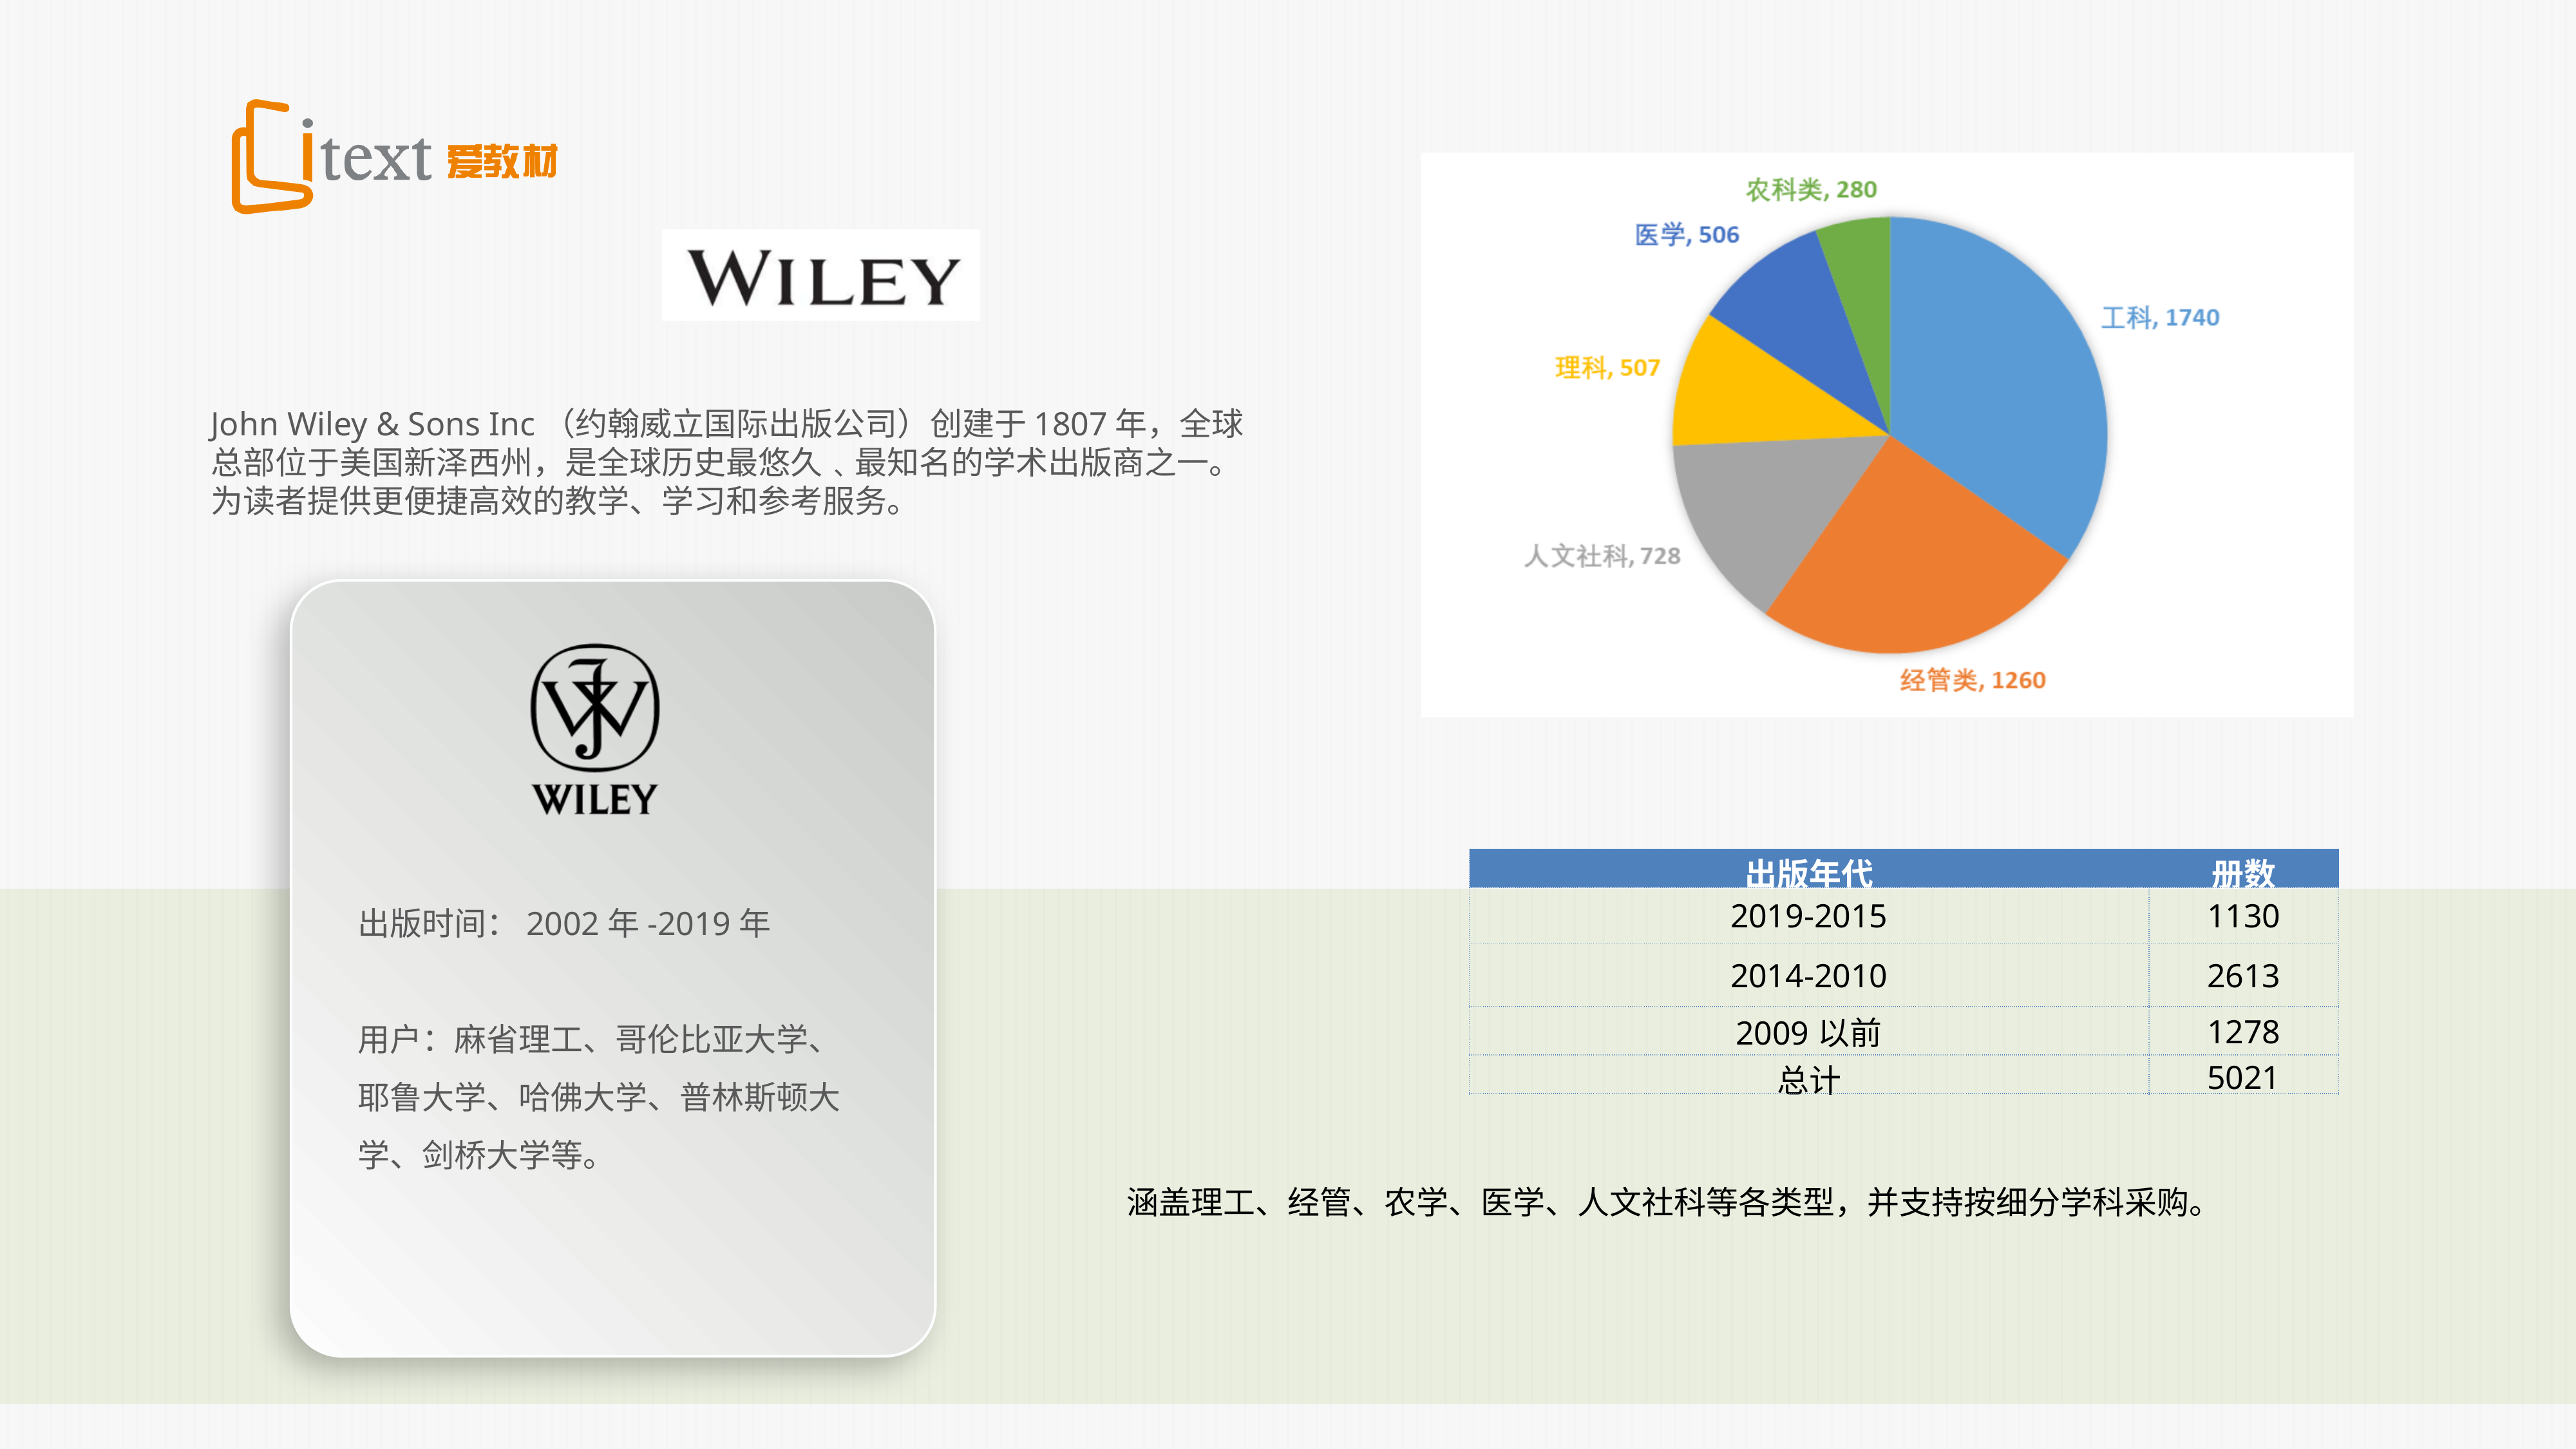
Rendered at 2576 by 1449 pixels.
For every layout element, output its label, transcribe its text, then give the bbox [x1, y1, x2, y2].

table_cell 总计 [1470, 1055, 2149, 1094]
picture [662, 229, 980, 321]
table_cell 2019-2015 [1470, 887, 2149, 943]
text_box 涵盖理工、经管、农学、医学、人文社科等各类型，并支持按细分学科采购。 [1093, 1177, 2522, 1226]
table_cell 1130 [2149, 887, 2339, 943]
text_box [289, 579, 937, 1358]
picture [1421, 138, 2354, 730]
table_header 册数 [2149, 849, 2339, 887]
picture [225, 86, 565, 214]
table_cell 2014-2010 [1470, 943, 2149, 1007]
table_cell 2613 [2149, 943, 2339, 1007]
text_box [0, 889, 2576, 1404]
table_cell 1278 [2149, 1007, 2339, 1055]
table_cell 2009以前 [1470, 1007, 2149, 1055]
table_cell 5021 [2149, 1055, 2339, 1094]
table_header 出版年代 [1470, 849, 2149, 887]
picture [522, 641, 668, 817]
text_box John Wiley & Sons Inc（约翰威立国际出版公司）创建于1807年，全球总部位于美国新泽西州，是全球历史最悠久﹑最知名的学术出版商之一。为读者提供更便捷高效的教学、学习和参考服务。 [201, 398, 1260, 524]
text_box 出版时间：2002年-2019年 用户：麻省理工、哥伦比亚大学、耶鲁大学、哈佛大学、普林斯顿大学、剑桥大学等。 [348, 879, 880, 1179]
